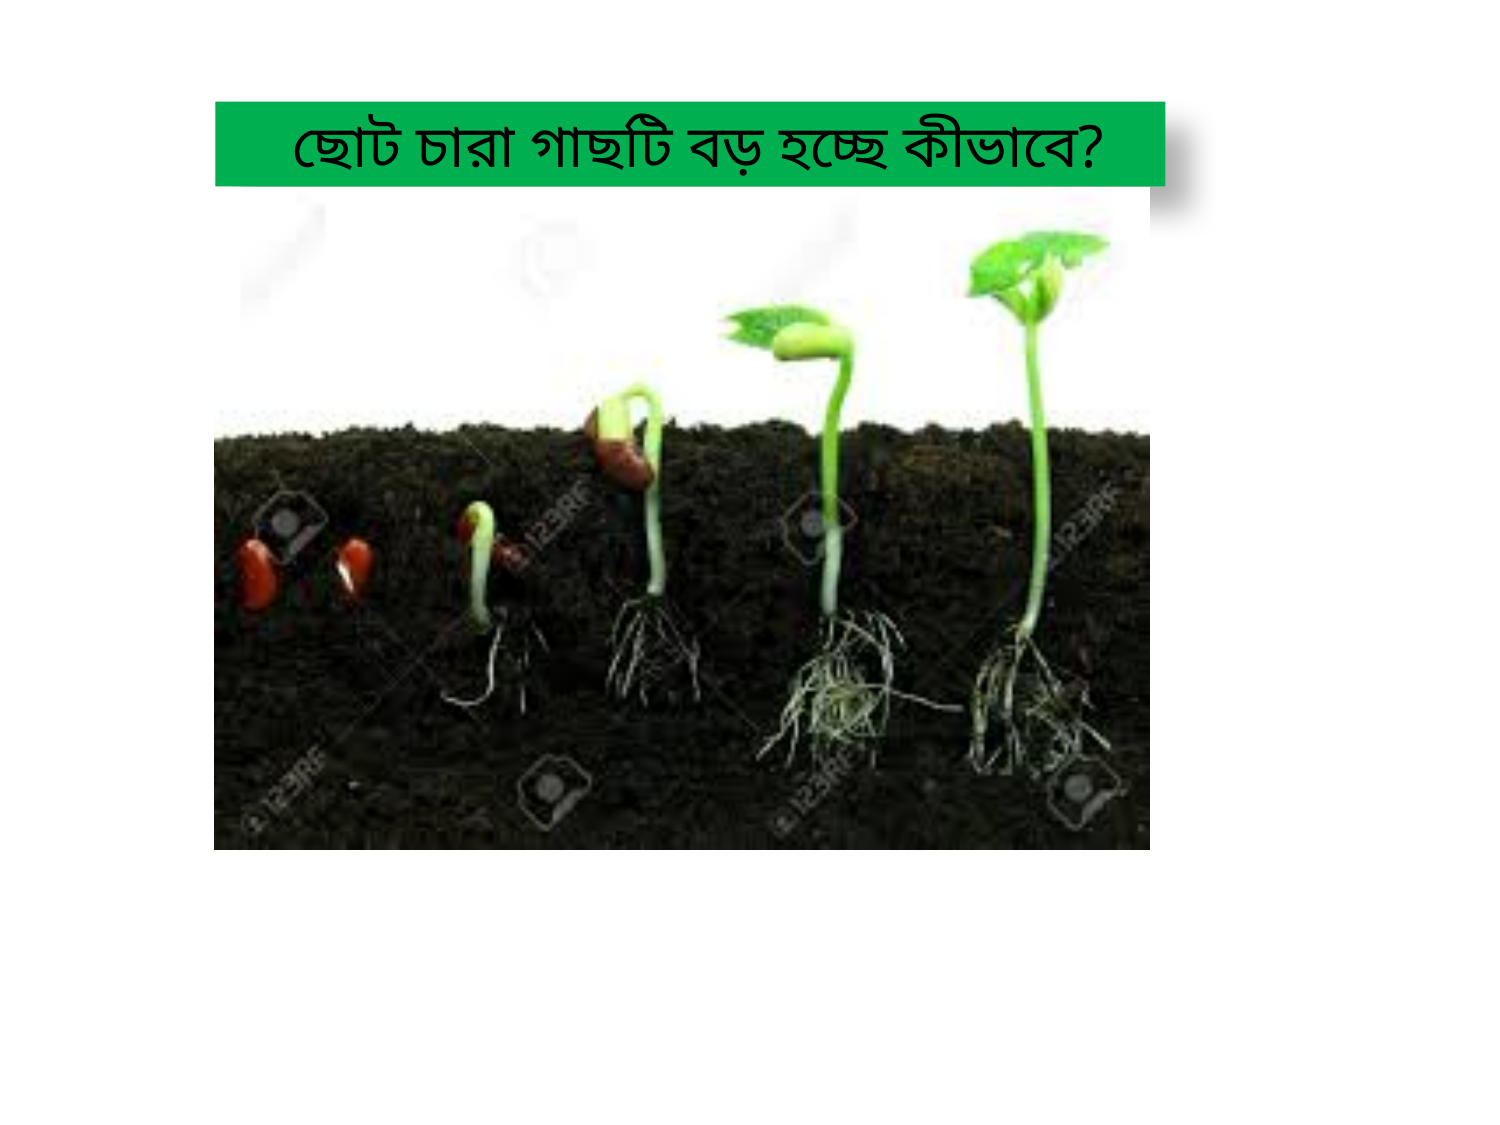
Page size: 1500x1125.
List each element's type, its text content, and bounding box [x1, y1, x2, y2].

text_box ছোট চারা গাছটি বড় হচ্ছে কীভাবে? [215, 101, 1166, 187]
picture [213, 187, 1151, 851]
